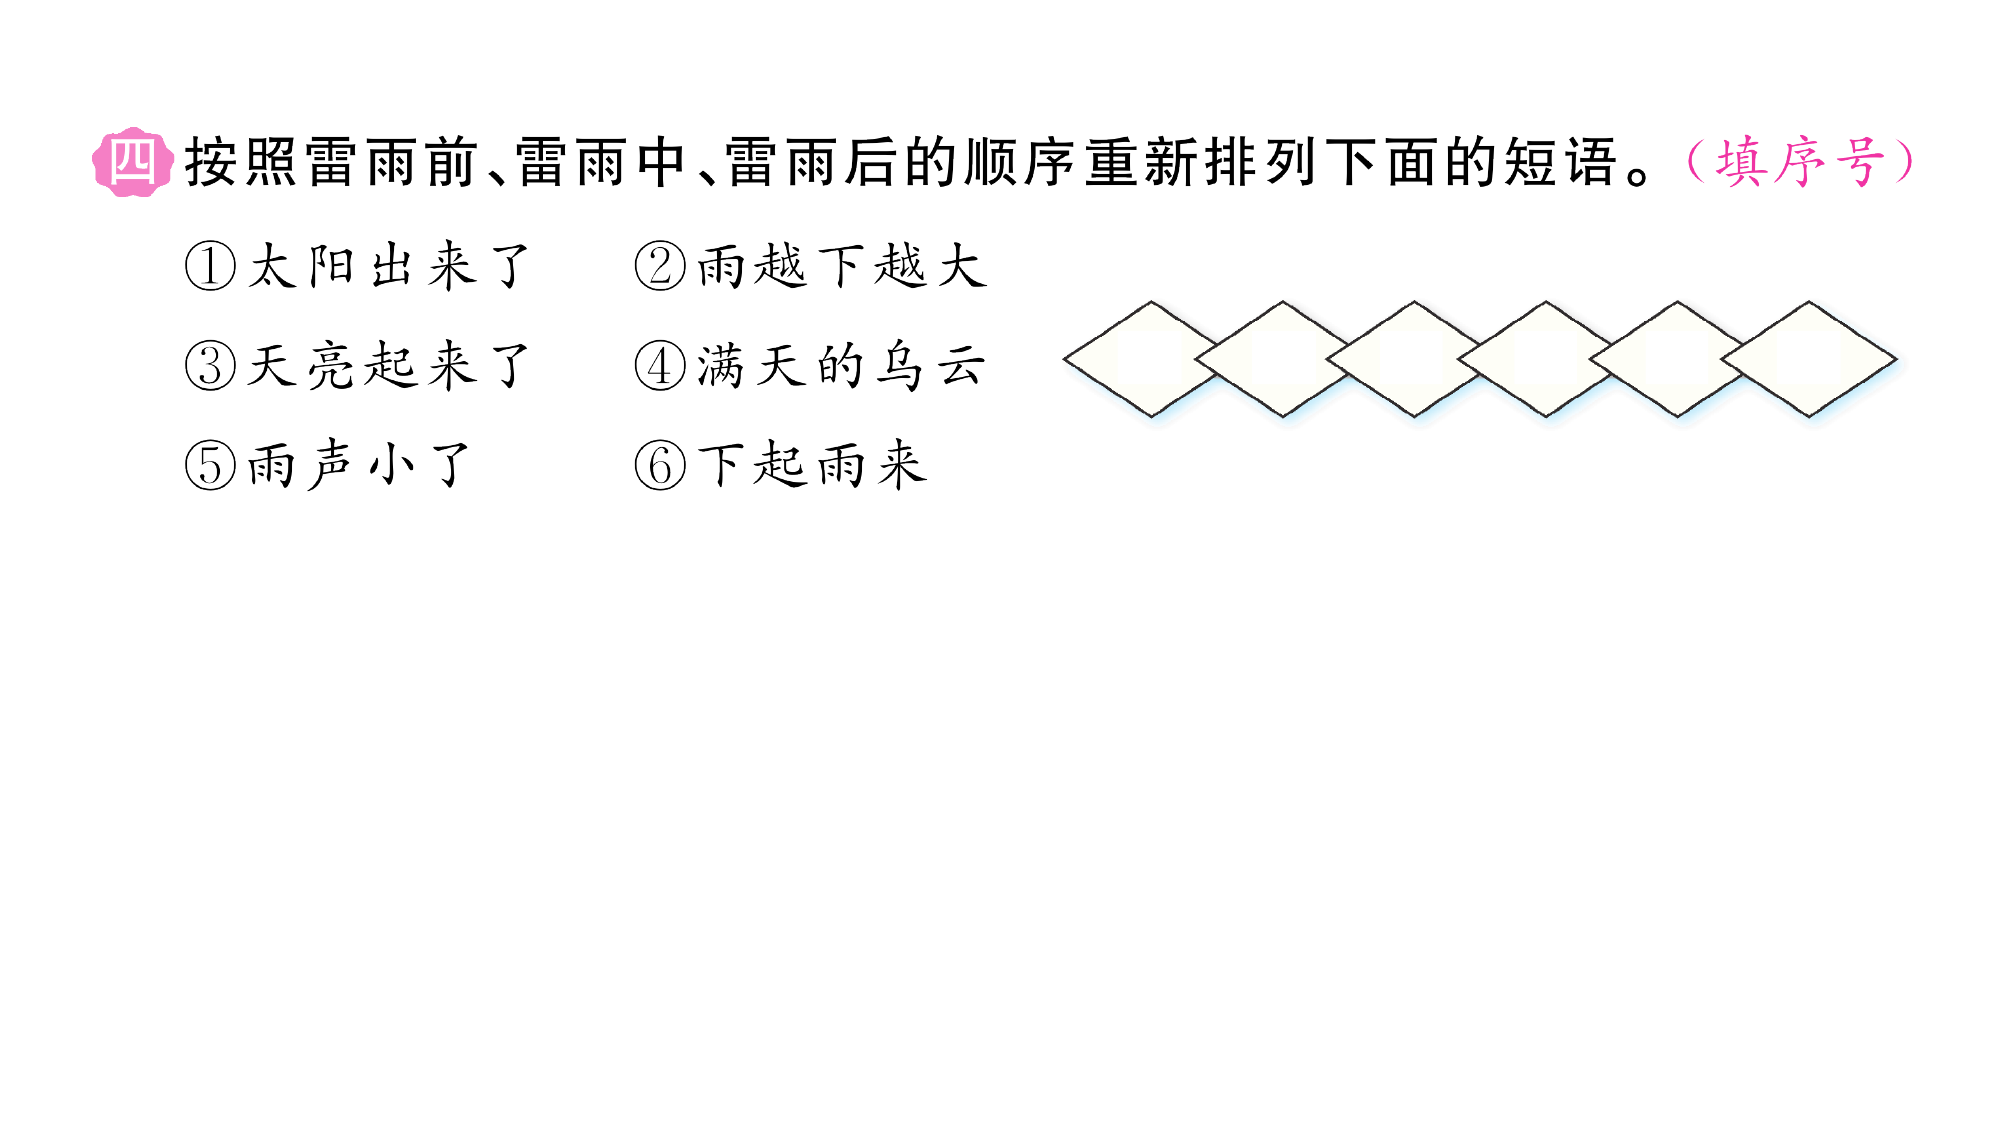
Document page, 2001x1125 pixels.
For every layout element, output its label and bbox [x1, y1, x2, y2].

picture [88, 118, 1979, 525]
